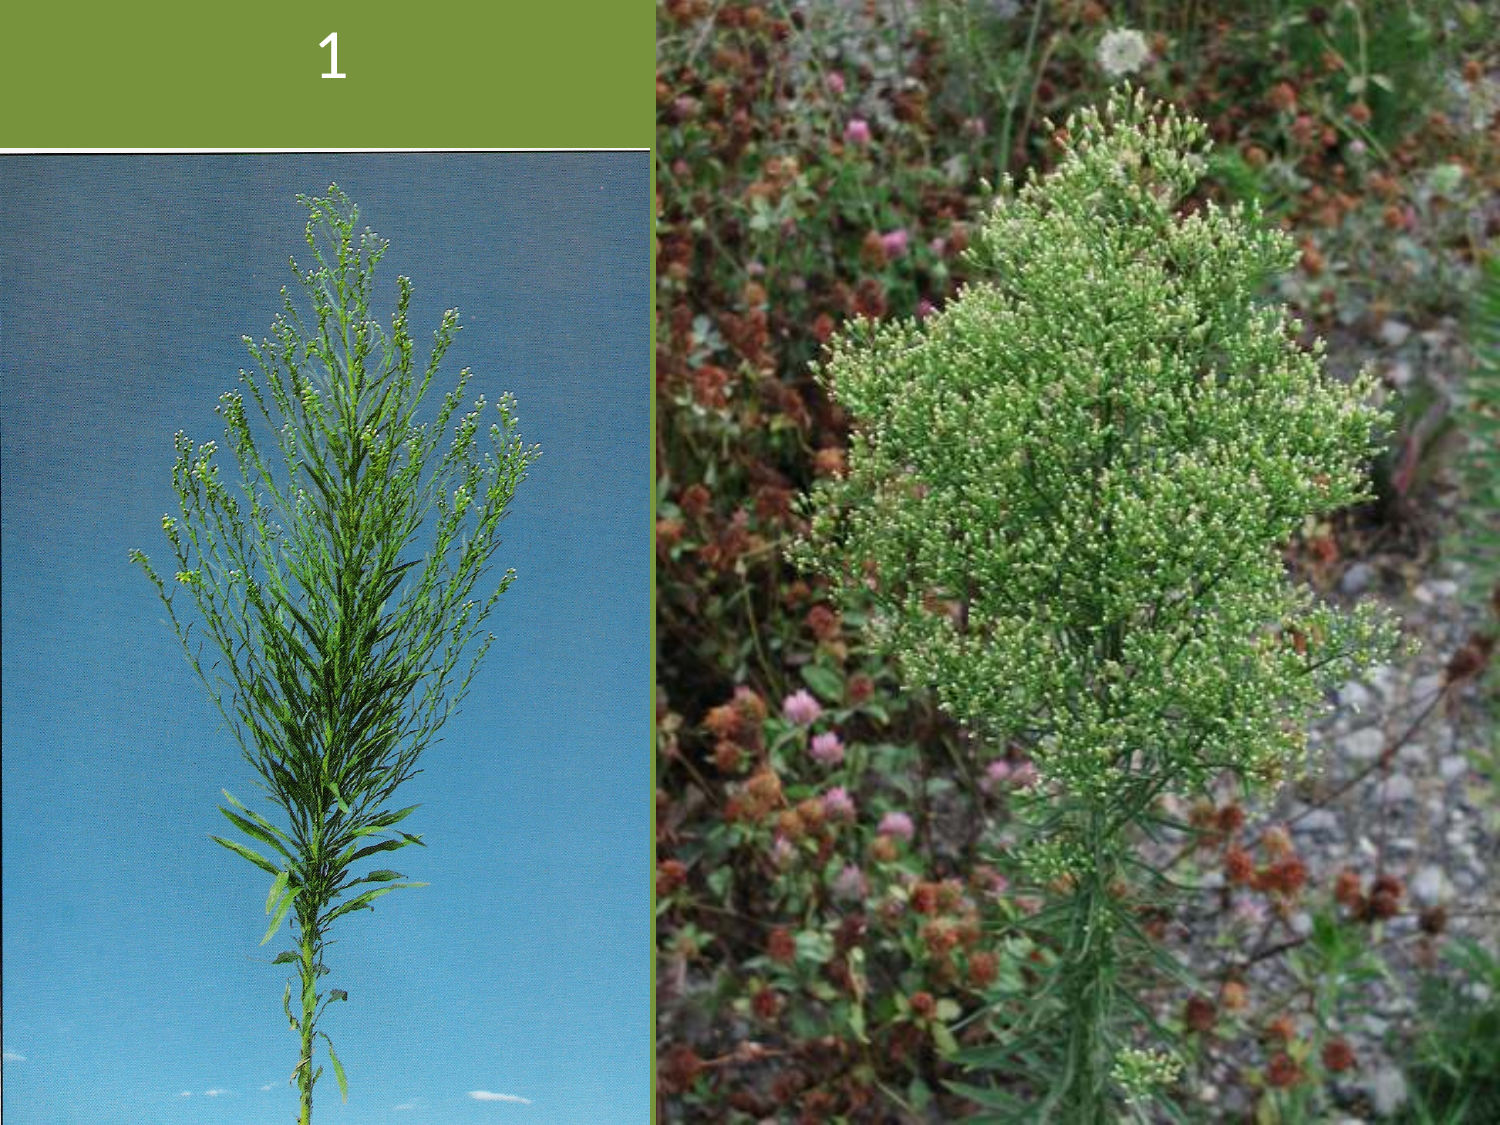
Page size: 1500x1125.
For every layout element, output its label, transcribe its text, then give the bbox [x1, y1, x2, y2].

picture [655, 0, 1500, 1125]
picture [0, 148, 651, 1125]
title 1 [74, 0, 588, 101]
